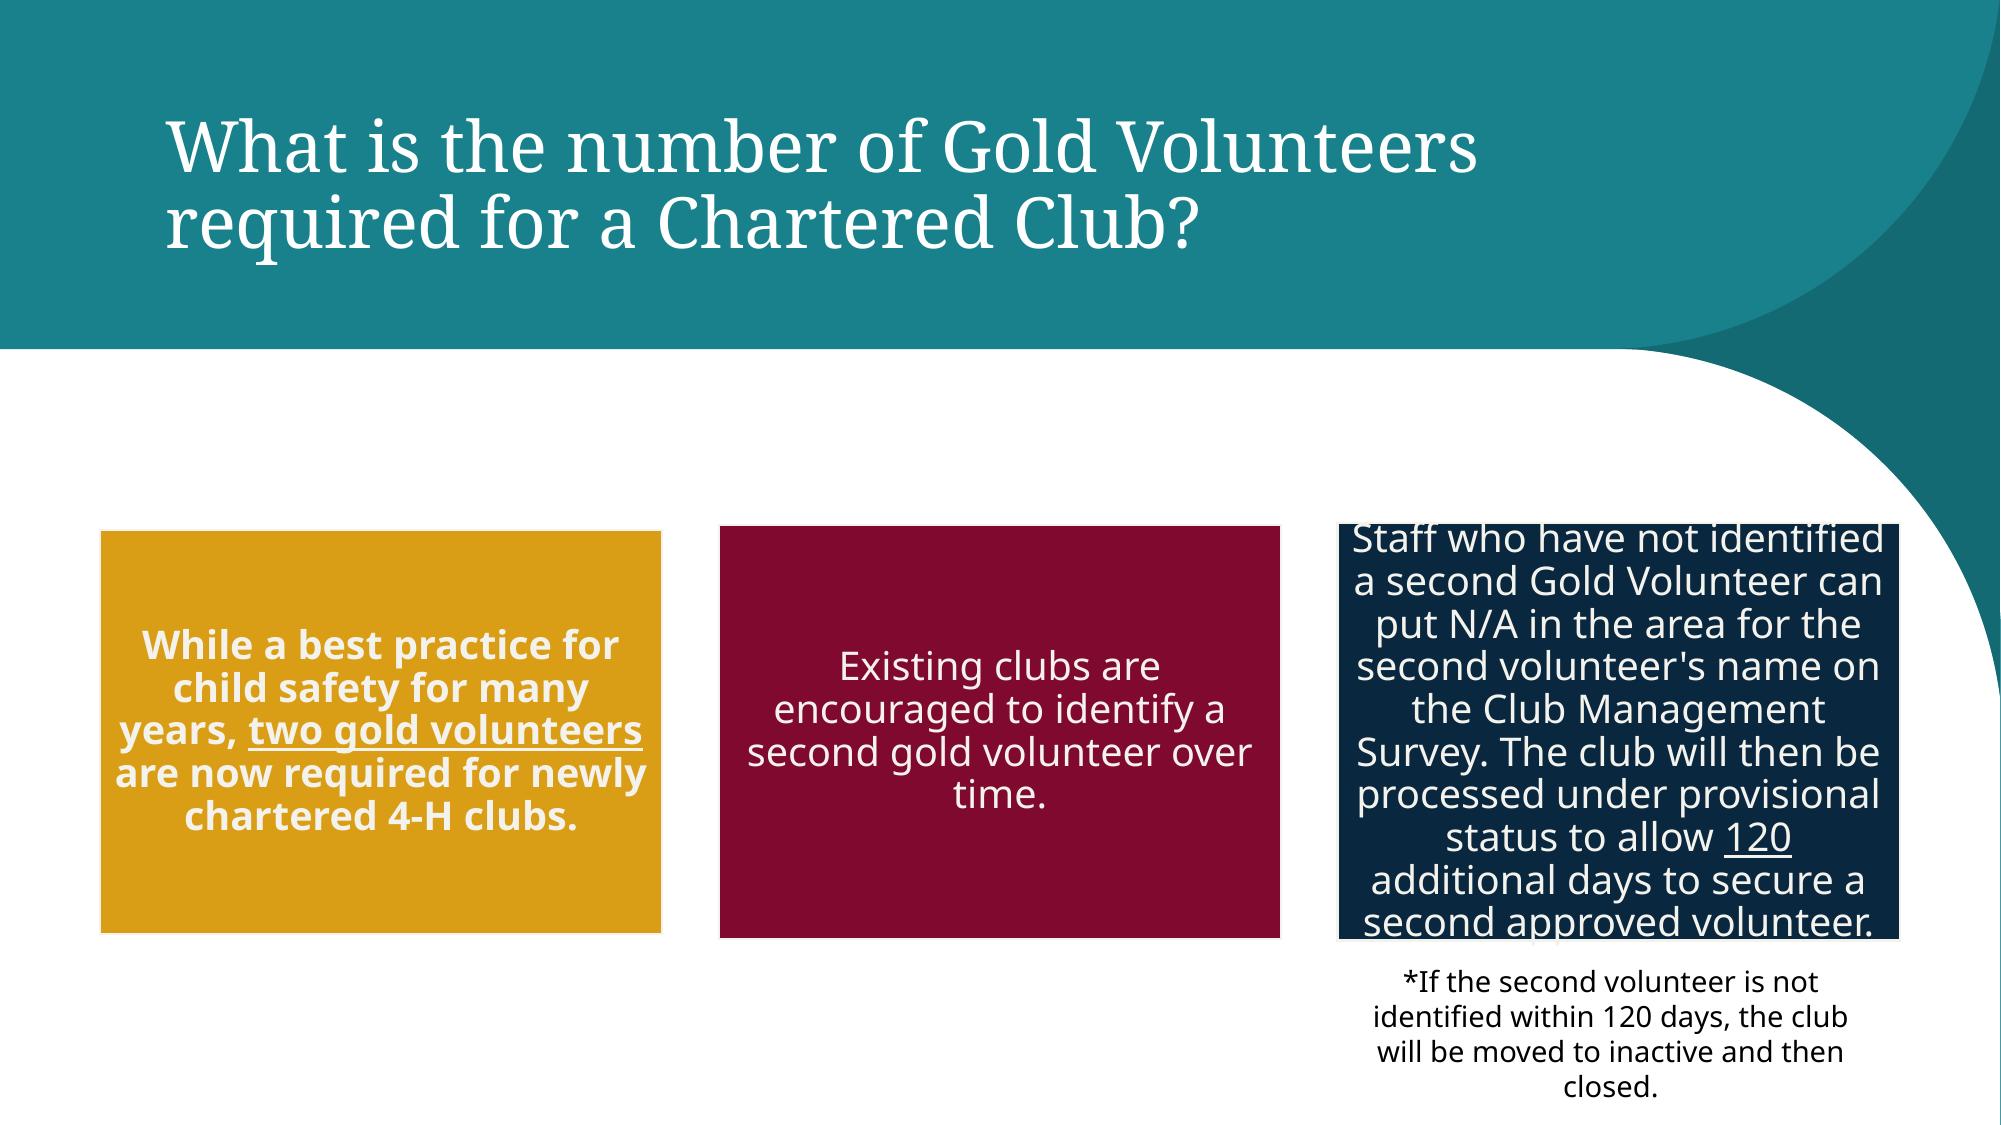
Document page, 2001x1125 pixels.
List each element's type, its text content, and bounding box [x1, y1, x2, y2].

title What is the number of Gold Volunteers required for a Chartered Club? [150, 97, 1777, 279]
text_box [0, 0, 1998, 350]
text_box *If the second volunteer is not identified within 120 days, the club will be moved to inactive and then closed. [1334, 1065, 1888, 1112]
text_box [1617, 0, 2000, 705]
text_box [0, 350, 2000, 1125]
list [99, 399, 1900, 1065]
